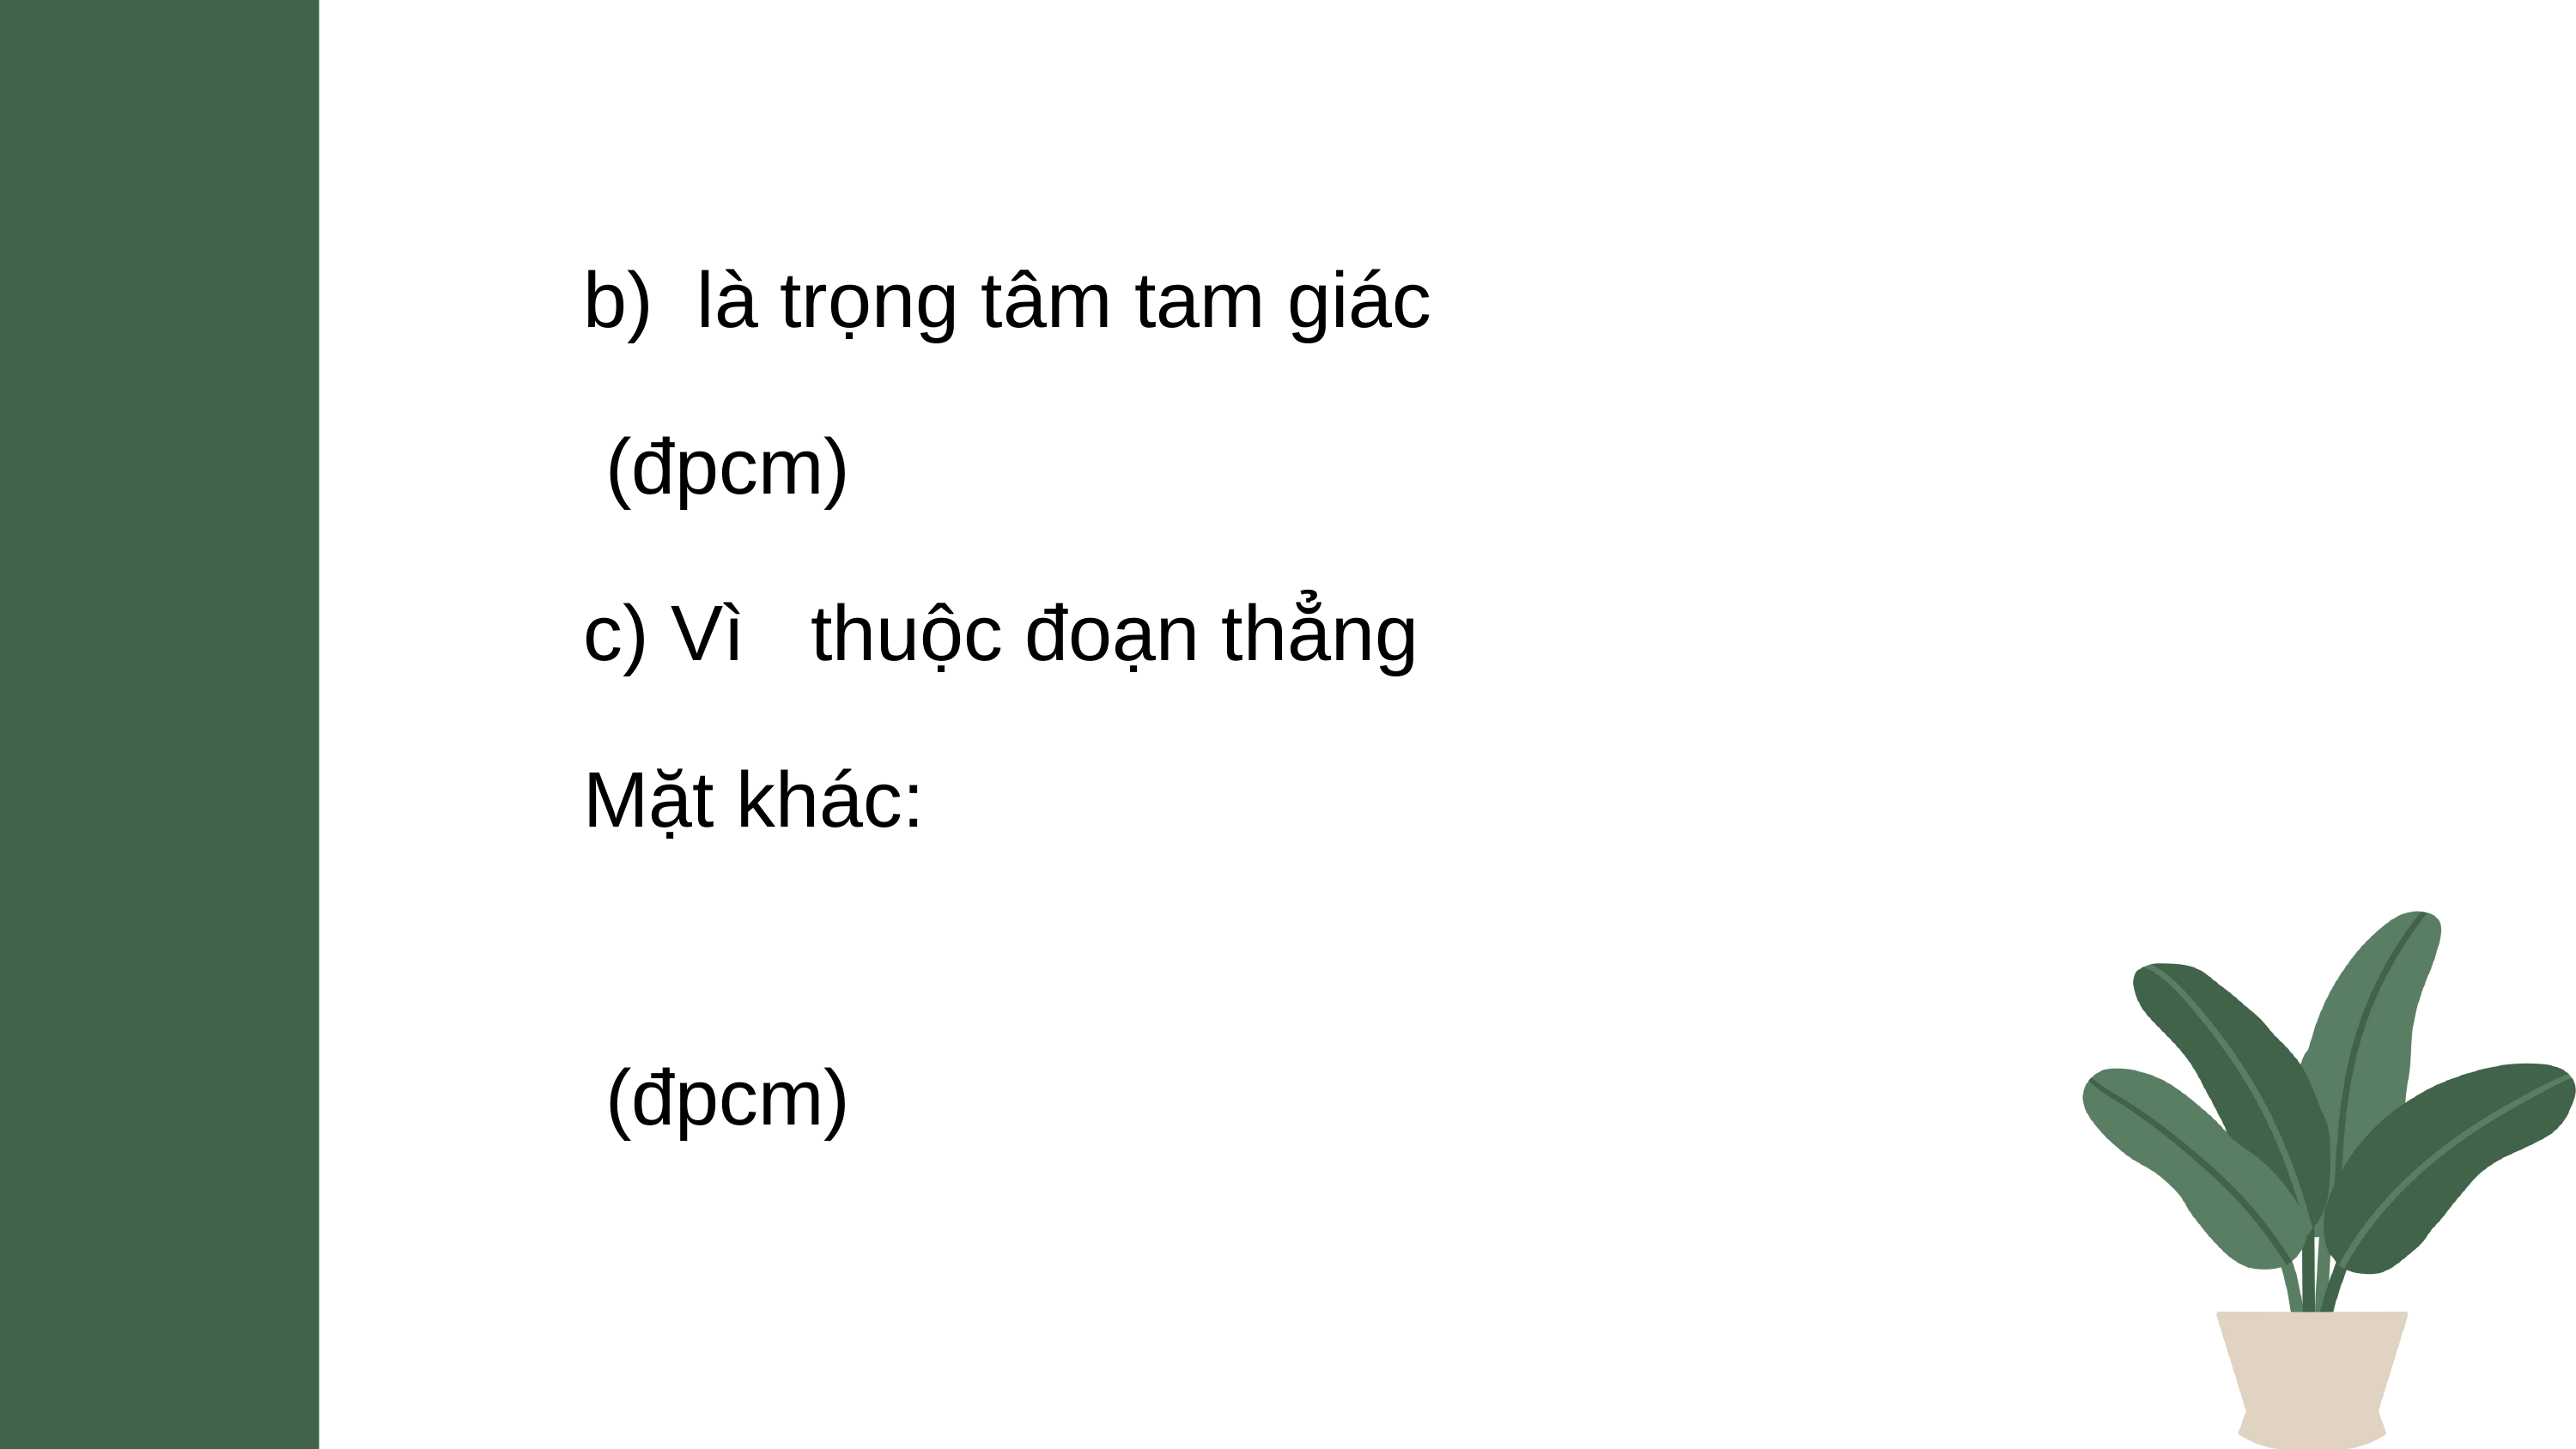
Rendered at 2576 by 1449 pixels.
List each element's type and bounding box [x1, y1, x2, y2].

text_box [0, 600, 974, 955]
picture [2082, 910, 2576, 1449]
